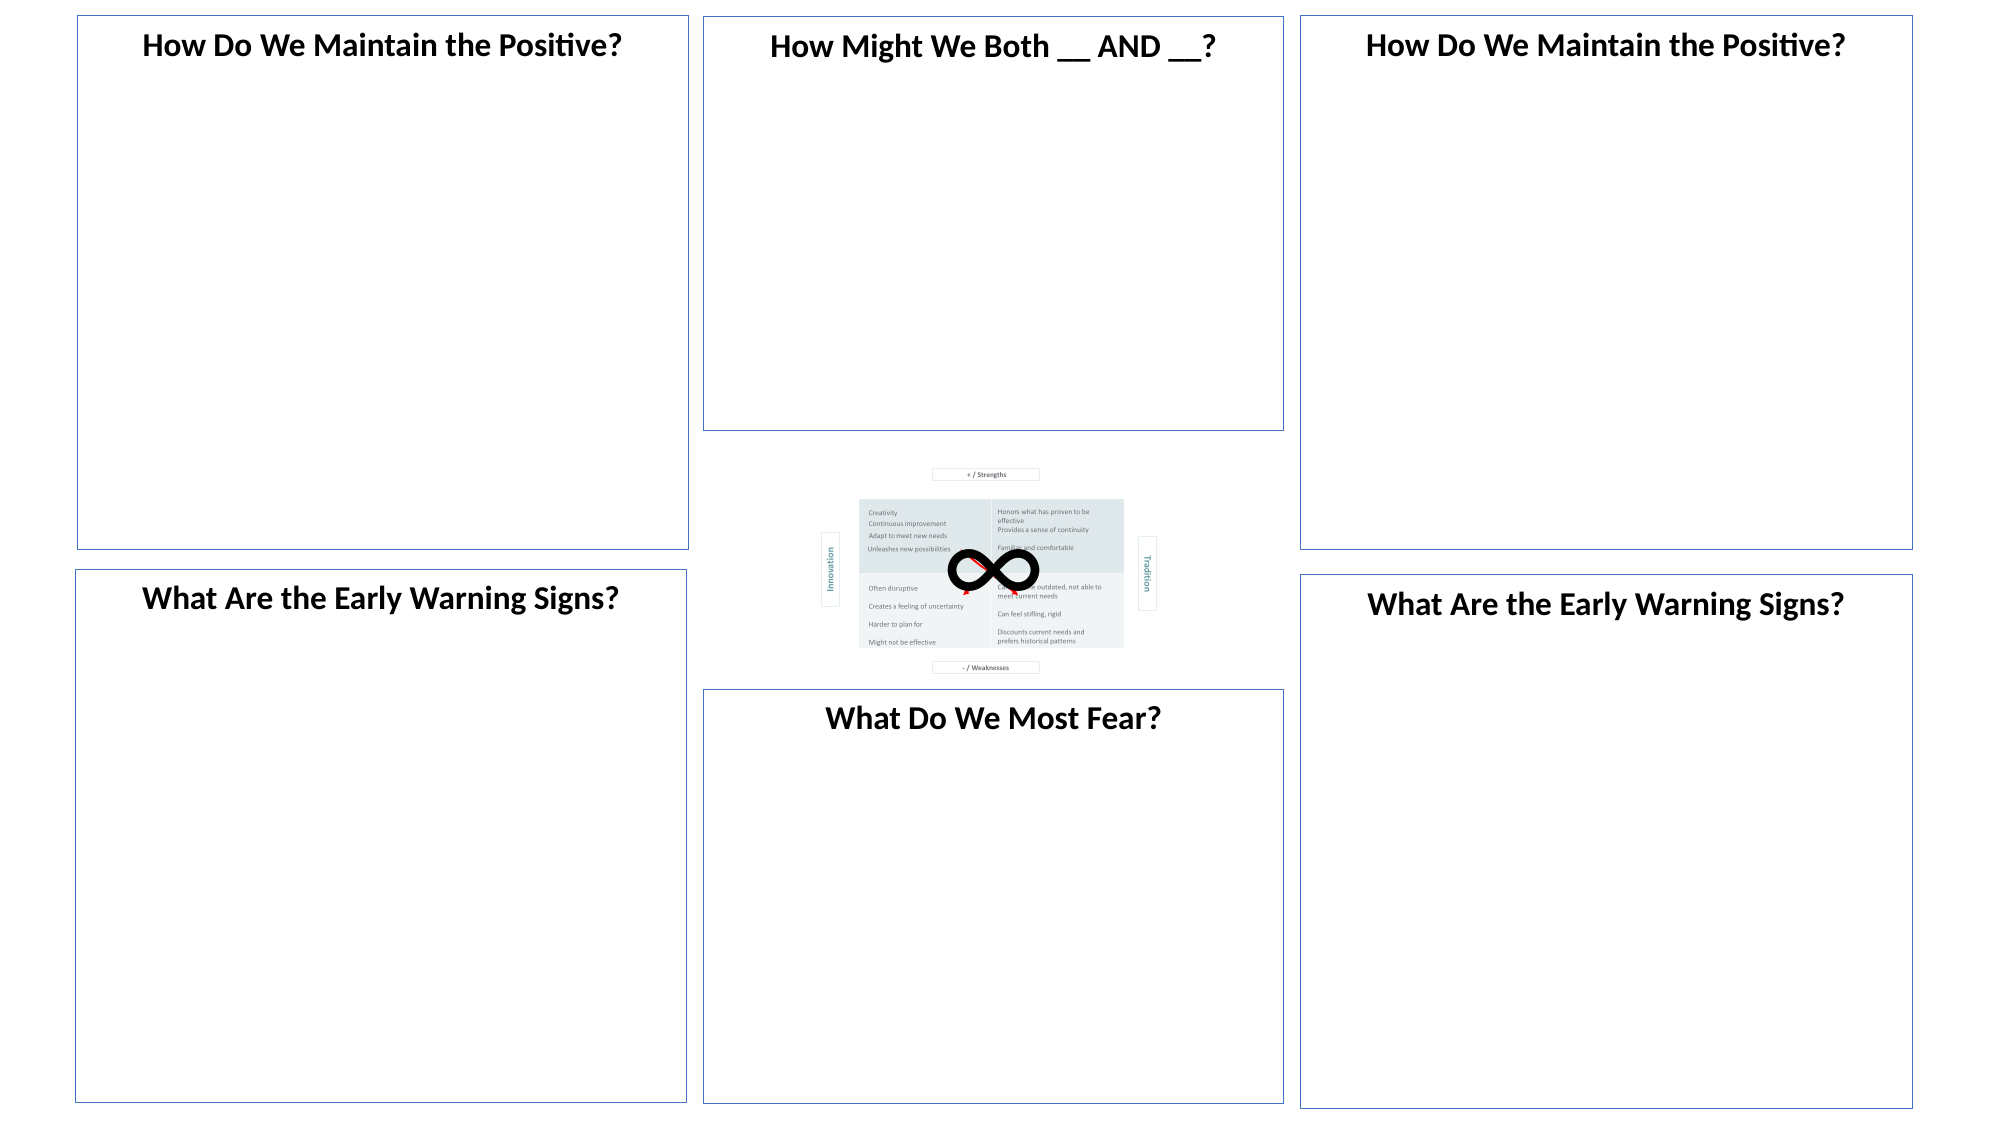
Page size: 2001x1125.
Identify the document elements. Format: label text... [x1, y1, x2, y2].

text_box How Do We Maintain the Positive? [77, 15, 689, 550]
text_box What Are the Early Warning Signs? [75, 569, 687, 1103]
text_box How Might We Both __ AND __? [703, 16, 1284, 431]
text_box What Are the Early Warning Signs? [1300, 574, 1913, 1109]
text_box How Do We Maintain the Positive? [1300, 15, 1913, 550]
picture [795, 457, 1193, 682]
text_box What Do We Most Fear? [703, 689, 1284, 1104]
